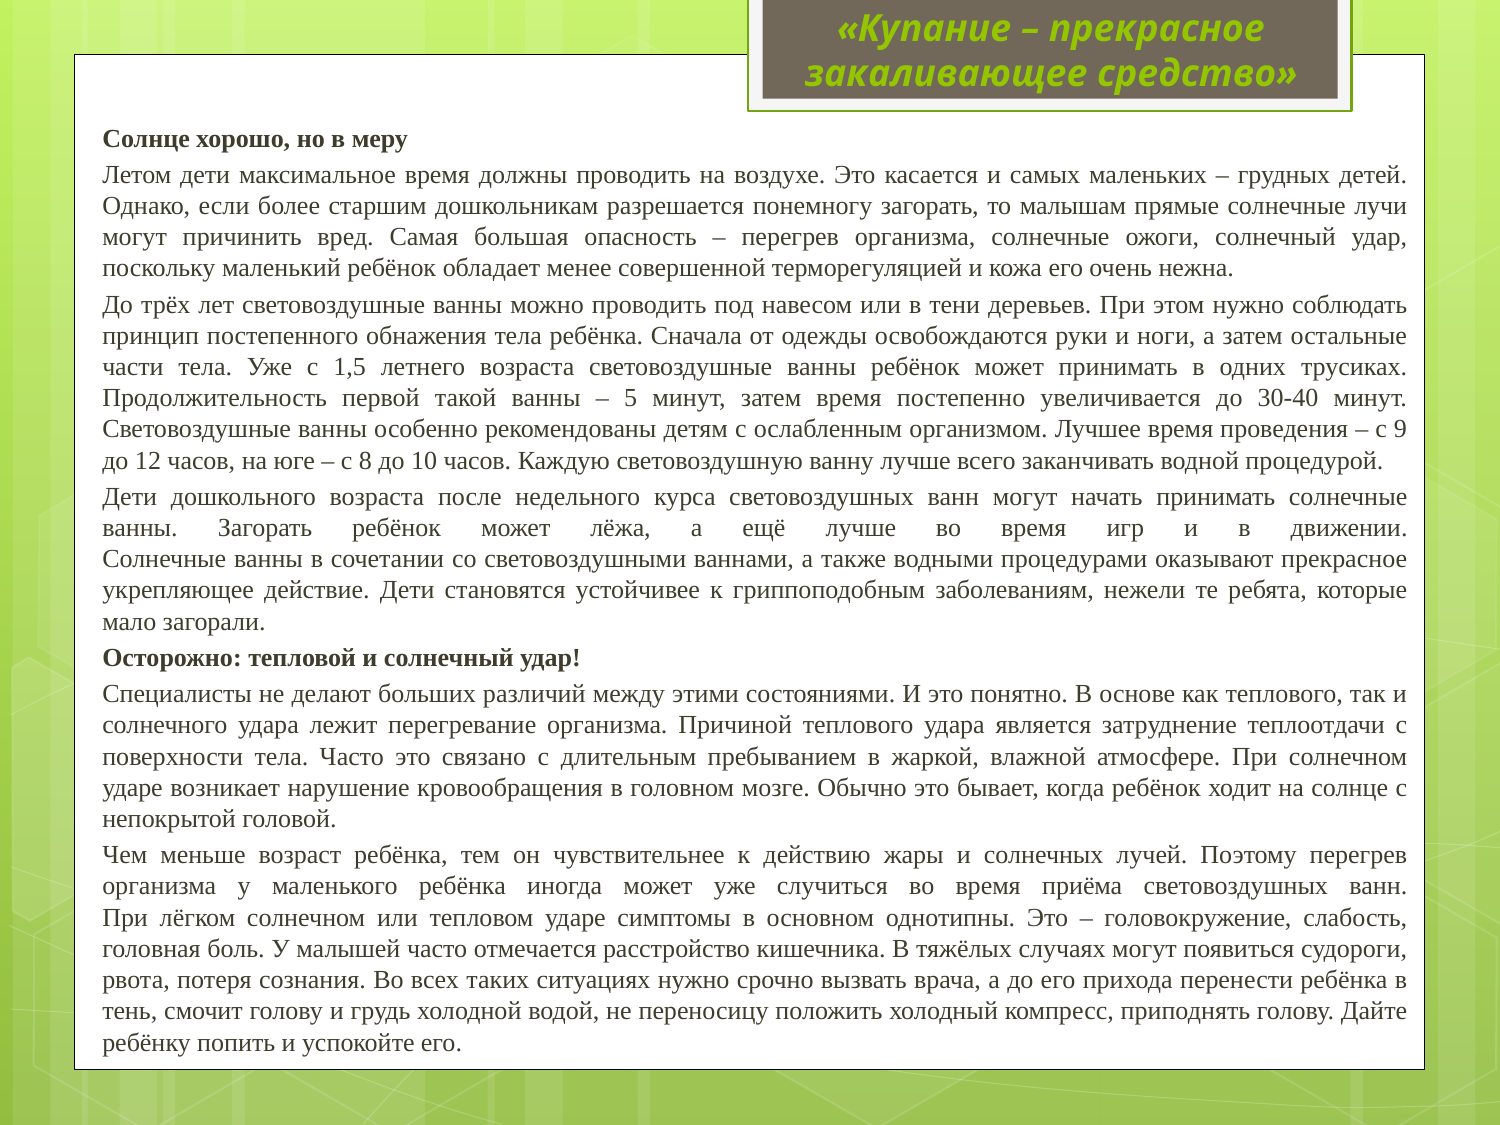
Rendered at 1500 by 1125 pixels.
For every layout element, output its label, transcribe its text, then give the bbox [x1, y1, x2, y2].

title «Купание – прекрасное закаливающее средство» [761, 0, 1341, 102]
list Солнце хорошо, но в меру Летом дети максимальное время должны проводить на воздухе. Это касается и самых маленьких – грудных детей. Однако, если более старшим дошкольникам разрешается понемногу загорать, то малышам прямые солнечные лучи могут причинить вред. Самая большая опасность – перегрев организма, солнечные ожоги, солнечный удар, поскольку маленький ребёнок обладает менее совершенной терморегуляцией и кожа его очень нежна. До трёх лет световоздушные ванны можно проводить под навесом или в тени деревьев. При этом нужно соблюдать принцип постепенного обнажения тела ребёнка. Сначала от одежды освобождаются руки и ноги, а затем остальные части тела. Уже с 1,5 летнего возраста световоздушные ванны ребёнок может принимать в одних трусиках. Продолжительность первой такой ванны – 5 минут, затем время постепенно увеличивается до 30-40 минут. Световоздушные ванны особенно рекомендованы детям с ослабленным организмом. Лучшее время проведения – с 9 до 12 часов, на юге – с 8 до 10 часов. Каждую световоздушную ванну лучше всего заканчивать водной процедурой. Дети дошкольного возраста после недельного курса световоздушных ванн могут начать принимать солнечные ванны. Загорать ребёнок может лёжа, а ещё лучше во время игр и в движении. Солнечные ванны в сочетании со световоздушными ваннами, а также водными процедурами оказывают прекрасное укрепляющее действие. Дети становятся устойчивее к гриппоподобным заболеваниям, нежели те ребята, которые мало загорали. Осторожно: тепловой и солнечный удар! Специалисты не делают больших различий между этими состояниями. И это понятно. В основе как теплового, так и солнечного удара лежит перегревание организма. Причиной теплового удара является затруднение теплоотдачи с поверхности тела. Часто это связано с длительным пребыванием в жаркой, влажной атмосфере. При солнечном ударе возникает нарушение кровообращения в головном мозге. Обычно это бывает, когда ребёнок ходит на солнце с непокрытой головой. Чем меньше возраст ребёнка, тем он чувствительнее к действию жары и солнечных лучей. Поэтому перегрев организма у маленького ребёнка иногда может уже случиться во время приёма световоздушных ванн. При лёгком солнечном или тепловом ударе симптомы в основном однотипны. Это – головокружение, слабость, головная боль. У малышей часто отмечается расстройство кишечника. В тяжёлых случаях могут появиться судороги, рвота, потеря сознания. Во всех таких ситуациях нужно срочно вызвать врача, а до его прихода перенести ребёнка в тень, смочит голову и грудь холодной водой, не переносицу положить холодный компресс, приподнять голову. Дайте ребёнку попить и успокойте его. [76, 113, 1424, 1071]
